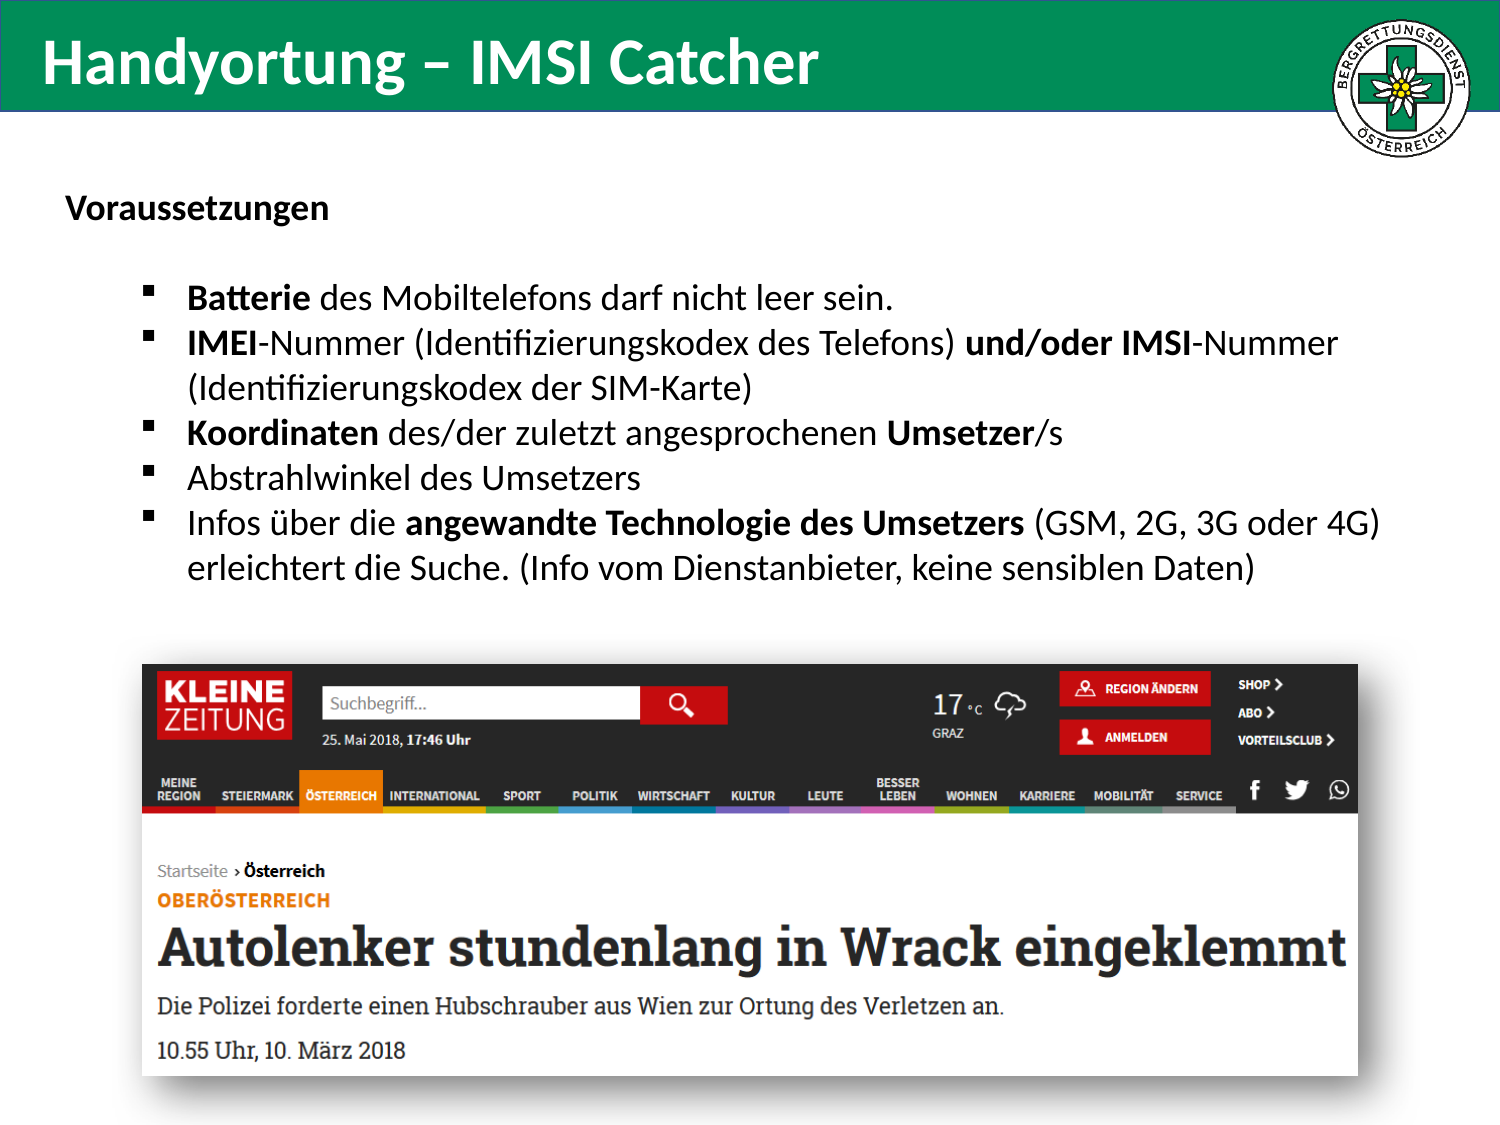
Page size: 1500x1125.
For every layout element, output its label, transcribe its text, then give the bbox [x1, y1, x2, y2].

text_box [0, 0, 1500, 112]
picture [142, 664, 1358, 1076]
text_box Handyortung – IMSI Catcher [27, 10, 836, 106]
picture [1331, 18, 1471, 158]
text_box Voraussetzungen Batterie des Mobiltelefons darf nicht leer sein. IMEI-Nummer (Identifizierungskodex des Telefons) und/oder IMSI-Nummer (Identifizierungskodex der SIM-Karte) Koordinaten des/der zuletzt angesprochenen Umsetzer/s Abstrahlwinkel des Umsetzers Infos über die angewandte Technologie des Umsetzers (GSM, 2G, 3G oder 4G) erleichtert die Suche. (Info vom Dienstanbieter, keine sensiblen Daten) [50, 175, 1500, 596]
